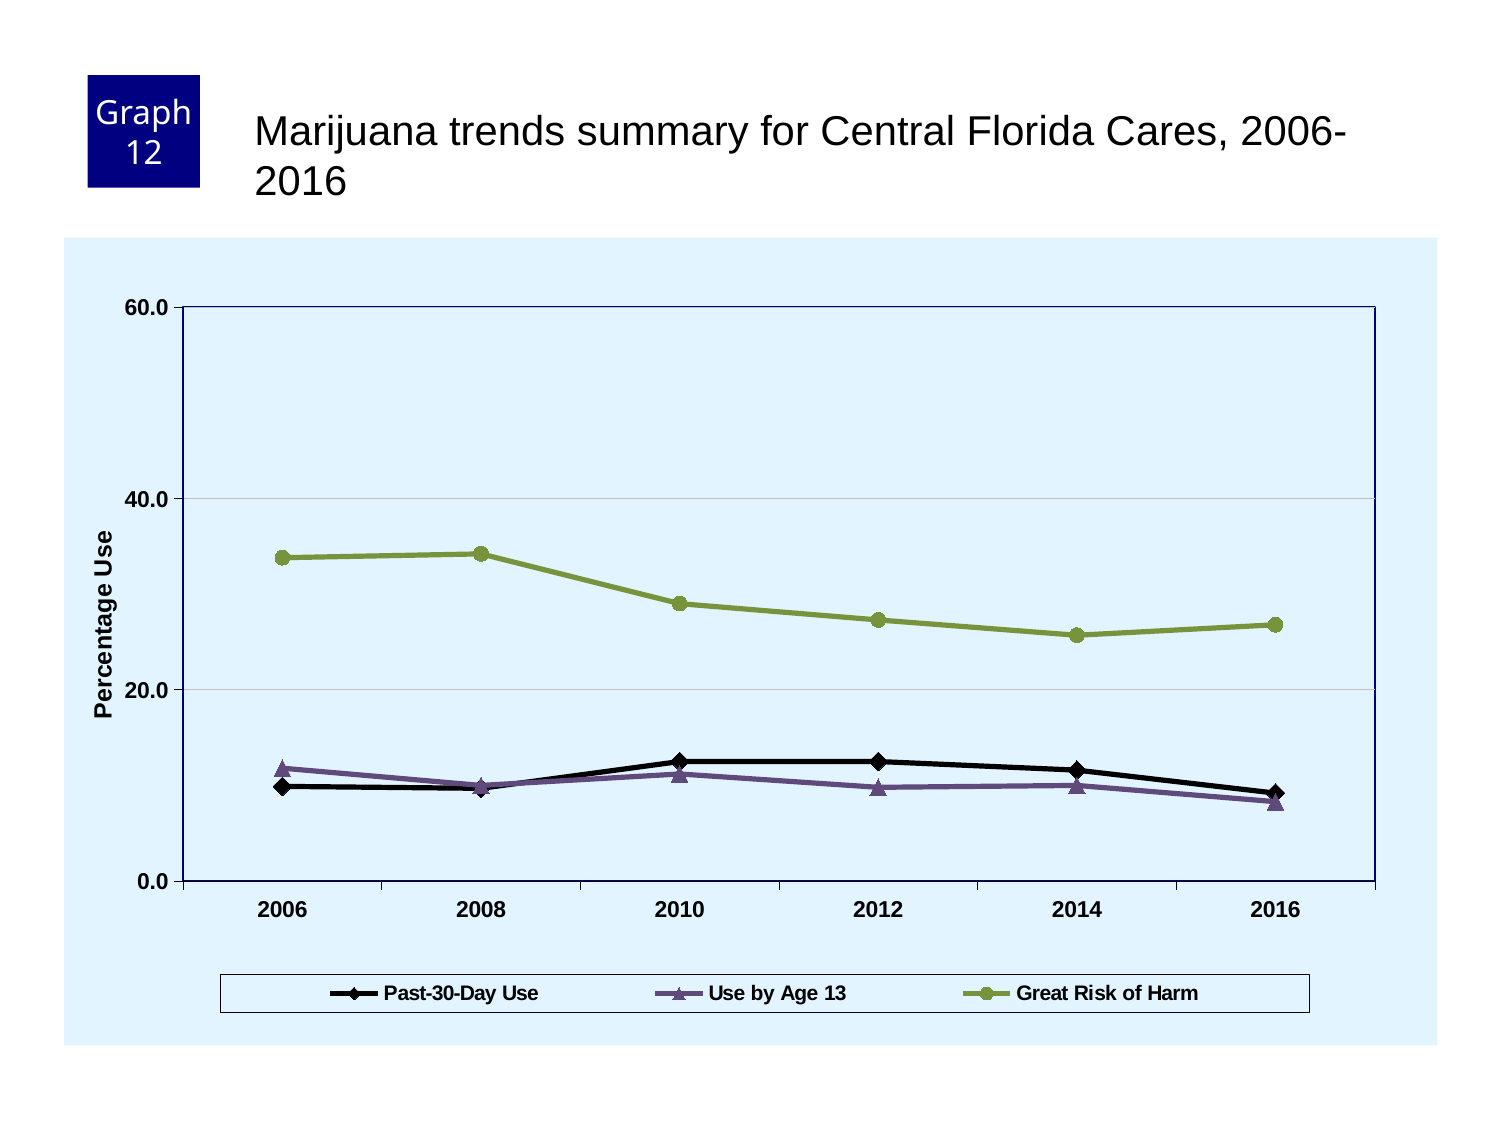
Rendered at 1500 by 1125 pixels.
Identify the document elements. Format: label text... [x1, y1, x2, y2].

text_box Marijuana trends summary for Central Florida Cares, 2006-2016 [249, 99, 1438, 225]
chart [63, 237, 1438, 1046]
text_box Graph 12 [87, 75, 200, 188]
